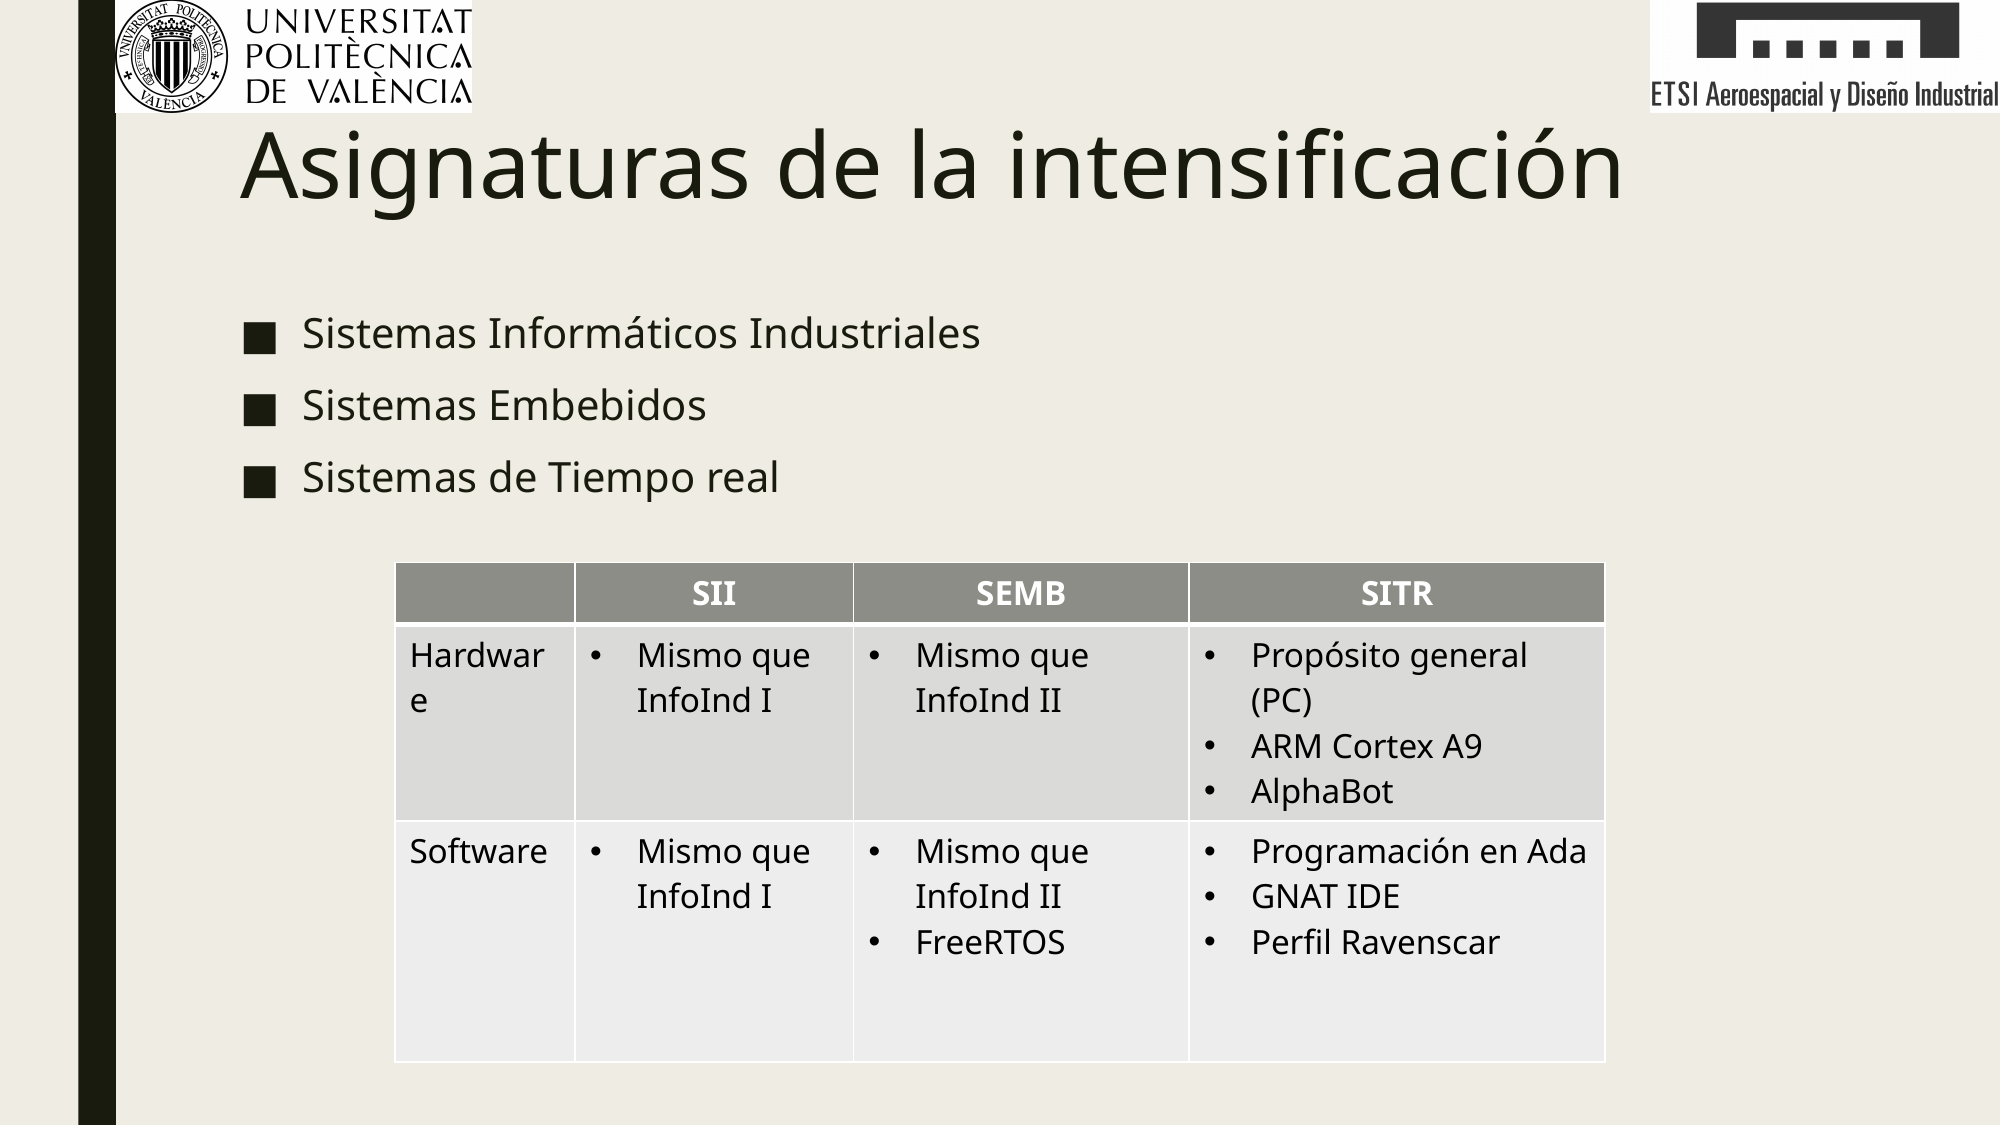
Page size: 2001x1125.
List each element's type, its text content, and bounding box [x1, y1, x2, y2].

table_cell Mismo que InfoInd I [576, 822, 853, 1061]
table_cell Mismo que InfoInd II FreeRTOS [854, 822, 1188, 1061]
table_cell Hardware [396, 627, 574, 820]
table_header SITR [1190, 563, 1604, 622]
title Asignaturas de la intensificación [225, 112, 1800, 303]
table_header SII [576, 563, 853, 622]
table_cell Propósito general (PC) ARM Cortex A9 AlphaBot [1190, 627, 1604, 820]
table_cell Mismo que InfoInd II [854, 627, 1188, 820]
table_header [396, 563, 574, 622]
table_cell Software [396, 822, 574, 1061]
table_cell Programación en Ada GNAT IDE Perfil Ravenscar [1190, 822, 1604, 1061]
table_header SEMB [854, 563, 1188, 622]
table_cell Mismo que InfoInd I [576, 627, 853, 820]
picture [1650, 0, 2000, 113]
picture [115, 0, 472, 113]
list Sistemas Informáticos Industriales Sistemas Embebidos Sistemas de Tiempo real [225, 303, 1800, 891]
